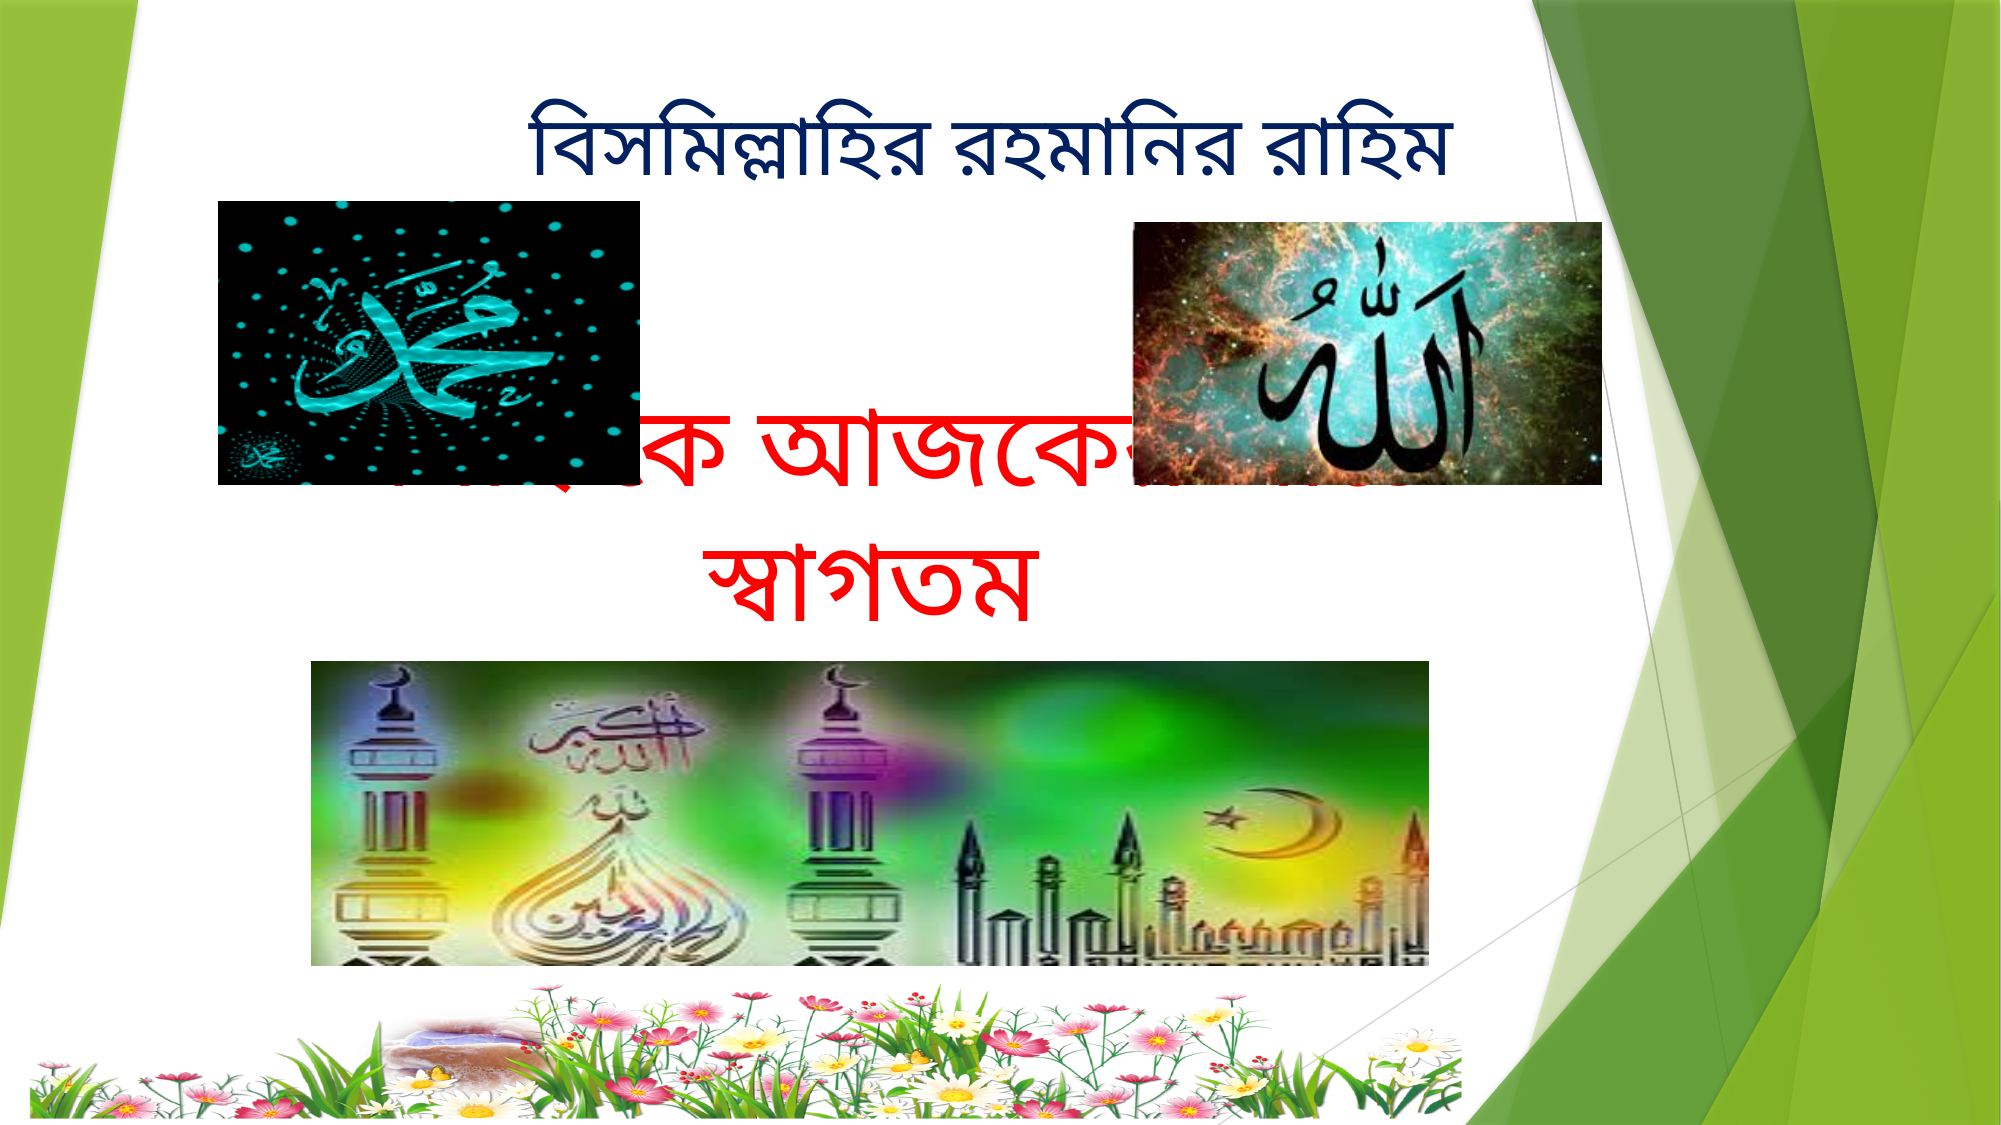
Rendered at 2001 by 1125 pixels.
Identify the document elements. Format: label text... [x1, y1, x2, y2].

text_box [218, 84, 1665, 486]
title সবাই কে আজকের পাঠে স্বাগতম [248, 495, 1523, 652]
picture [0, 660, 1492, 1125]
